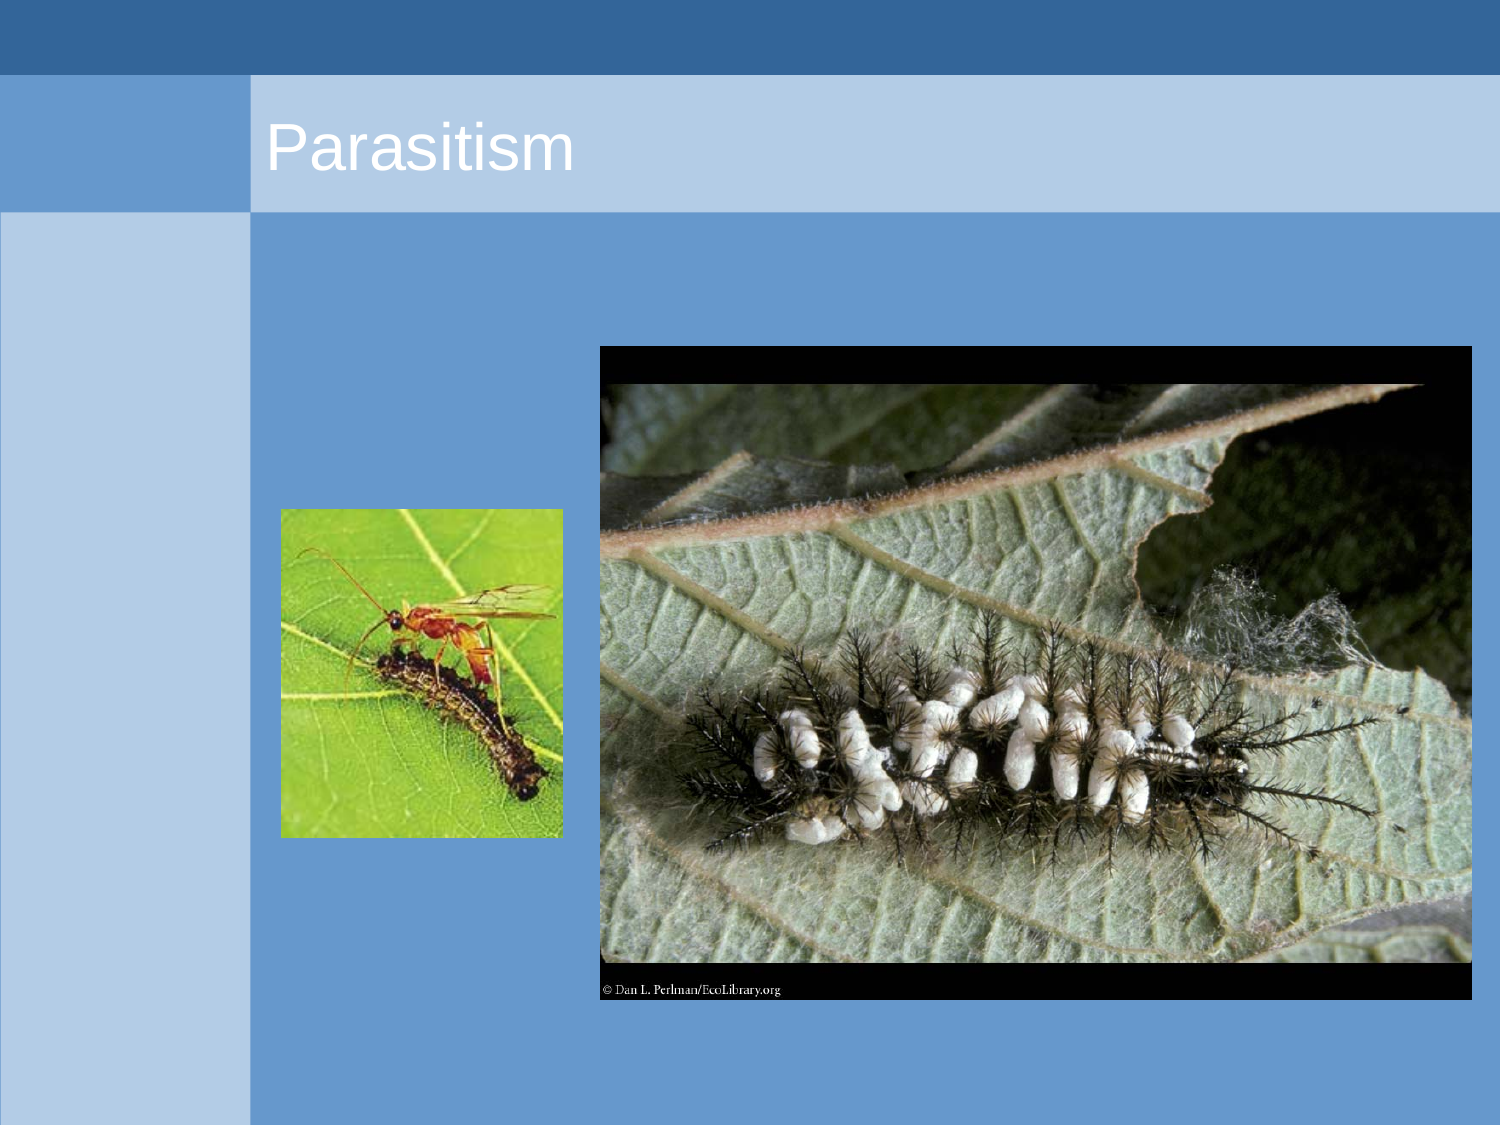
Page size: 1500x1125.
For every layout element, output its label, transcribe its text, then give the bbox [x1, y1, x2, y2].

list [281, 509, 563, 838]
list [599, 346, 1472, 1000]
title Parasitism [250, 75, 1500, 213]
